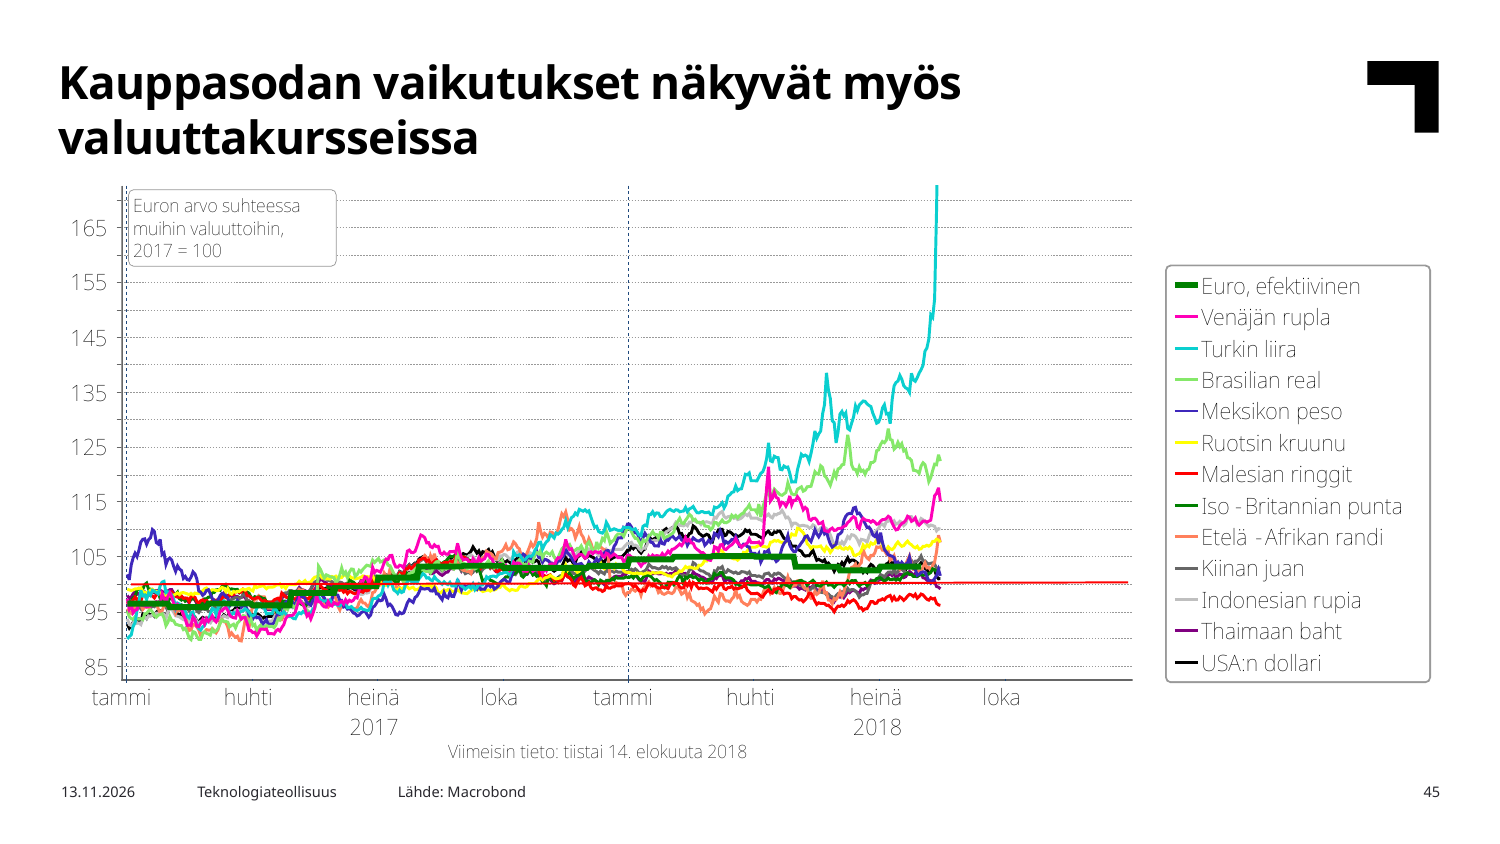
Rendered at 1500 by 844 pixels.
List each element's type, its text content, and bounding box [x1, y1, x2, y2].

list Lähde: Macrobond [382, 784, 871, 803]
footer Teknologiateollisuus [182, 784, 382, 803]
list Kauppasodan vaikutukset näkyvät myös valuuttakursseissa [41, 46, 1353, 153]
slide_number 45 [1313, 775, 1456, 803]
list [62, 177, 1440, 776]
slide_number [46, 775, 182, 803]
